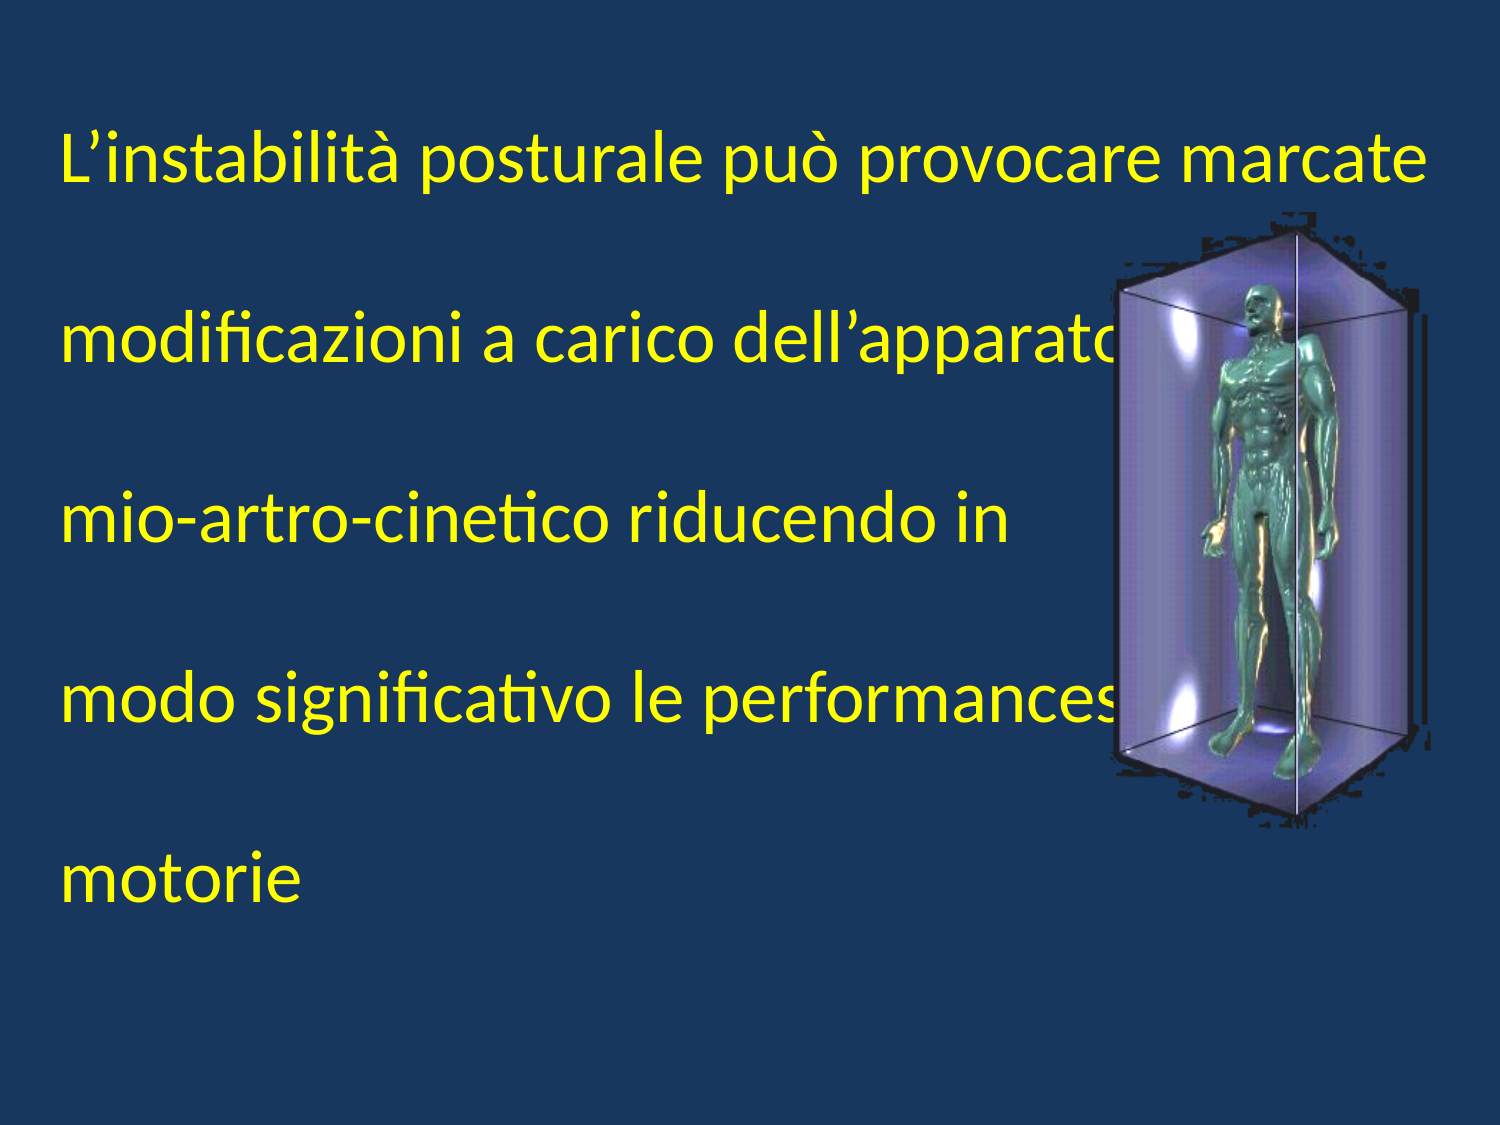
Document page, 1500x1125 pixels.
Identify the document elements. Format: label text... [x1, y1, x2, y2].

text_box L’instabilità posturale può provocare marcate modificazioni a carico dell’apparato mio-artro-cinetico riducendo in modo significativo le performances motorie [44, 100, 1500, 926]
picture [1088, 212, 1445, 834]
